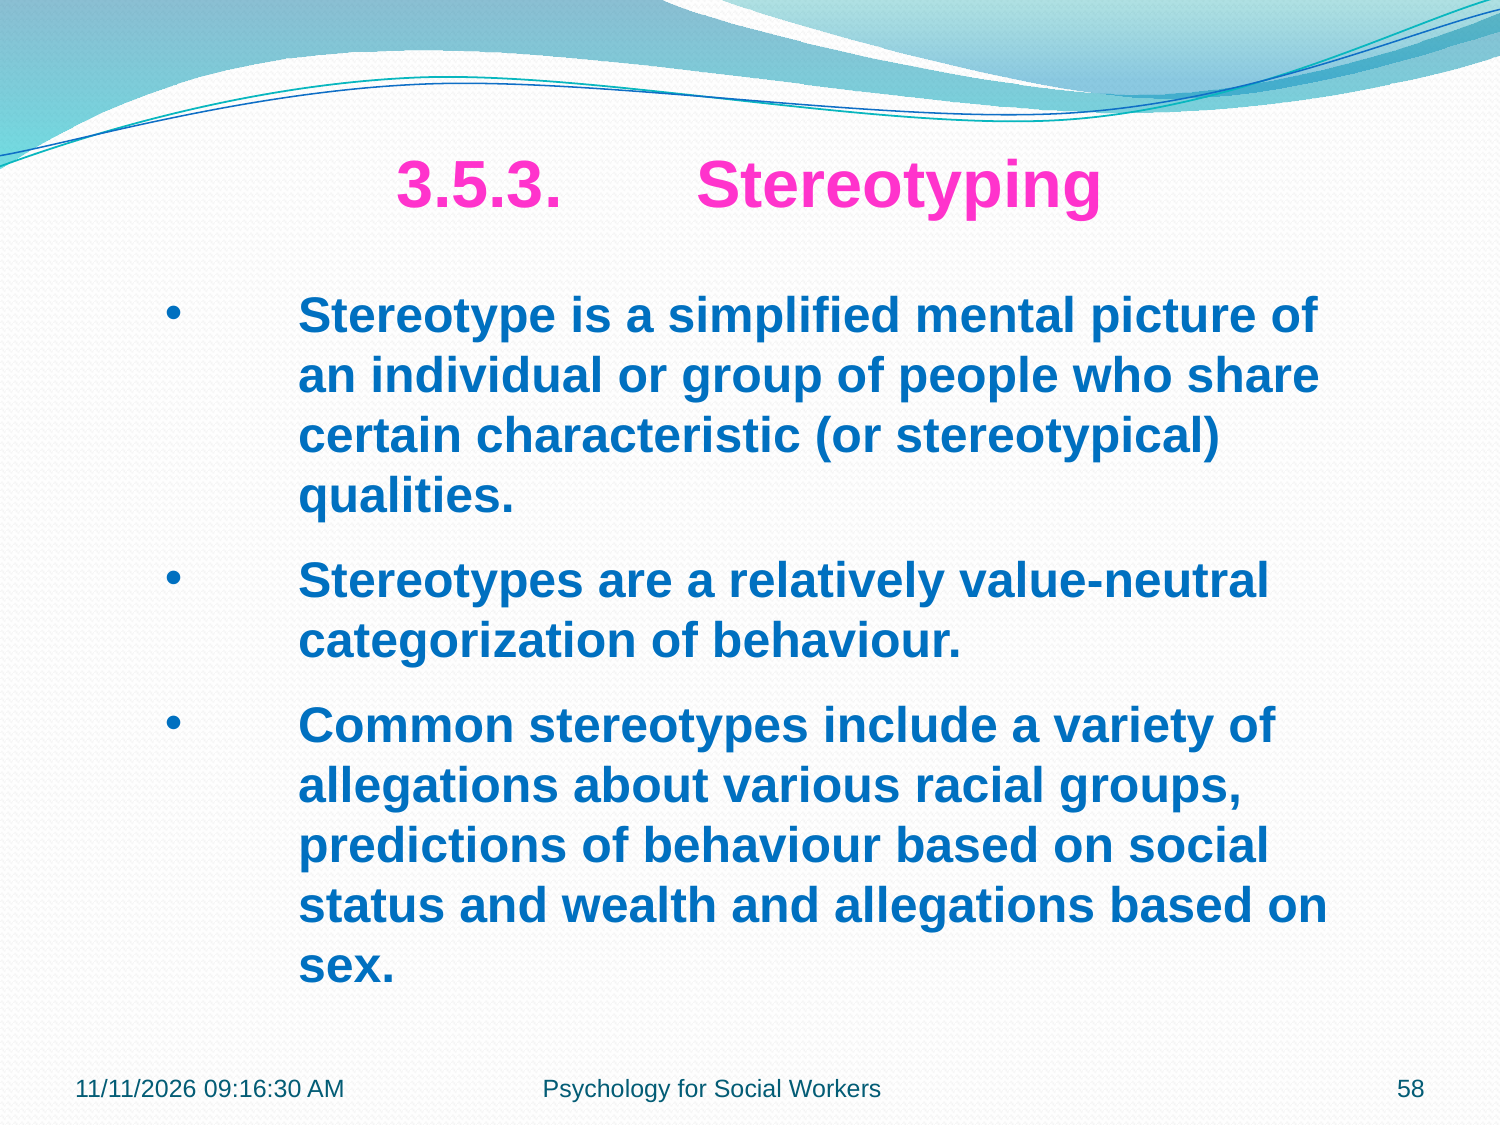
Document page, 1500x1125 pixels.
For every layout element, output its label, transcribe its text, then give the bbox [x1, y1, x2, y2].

slide_number 58 [1299, 1042, 1425, 1103]
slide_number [75, 1042, 425, 1103]
text_box 3.5.3. Stereotyping [0, 62, 1500, 300]
footer Psychology for Social Workers [437, 1050, 988, 1103]
text_box Stereotype is a simplified mental picture of an individual or group of people who share certain characteristic (or stereotypical) qualities. Stereotypes are a relatively value-neutral categorization of behaviour. Common stereotypes include a variety of allegations about various racial groups, predictions of behaviour based on social status and wealth and allegations based on sex. [149, 275, 1363, 1050]
